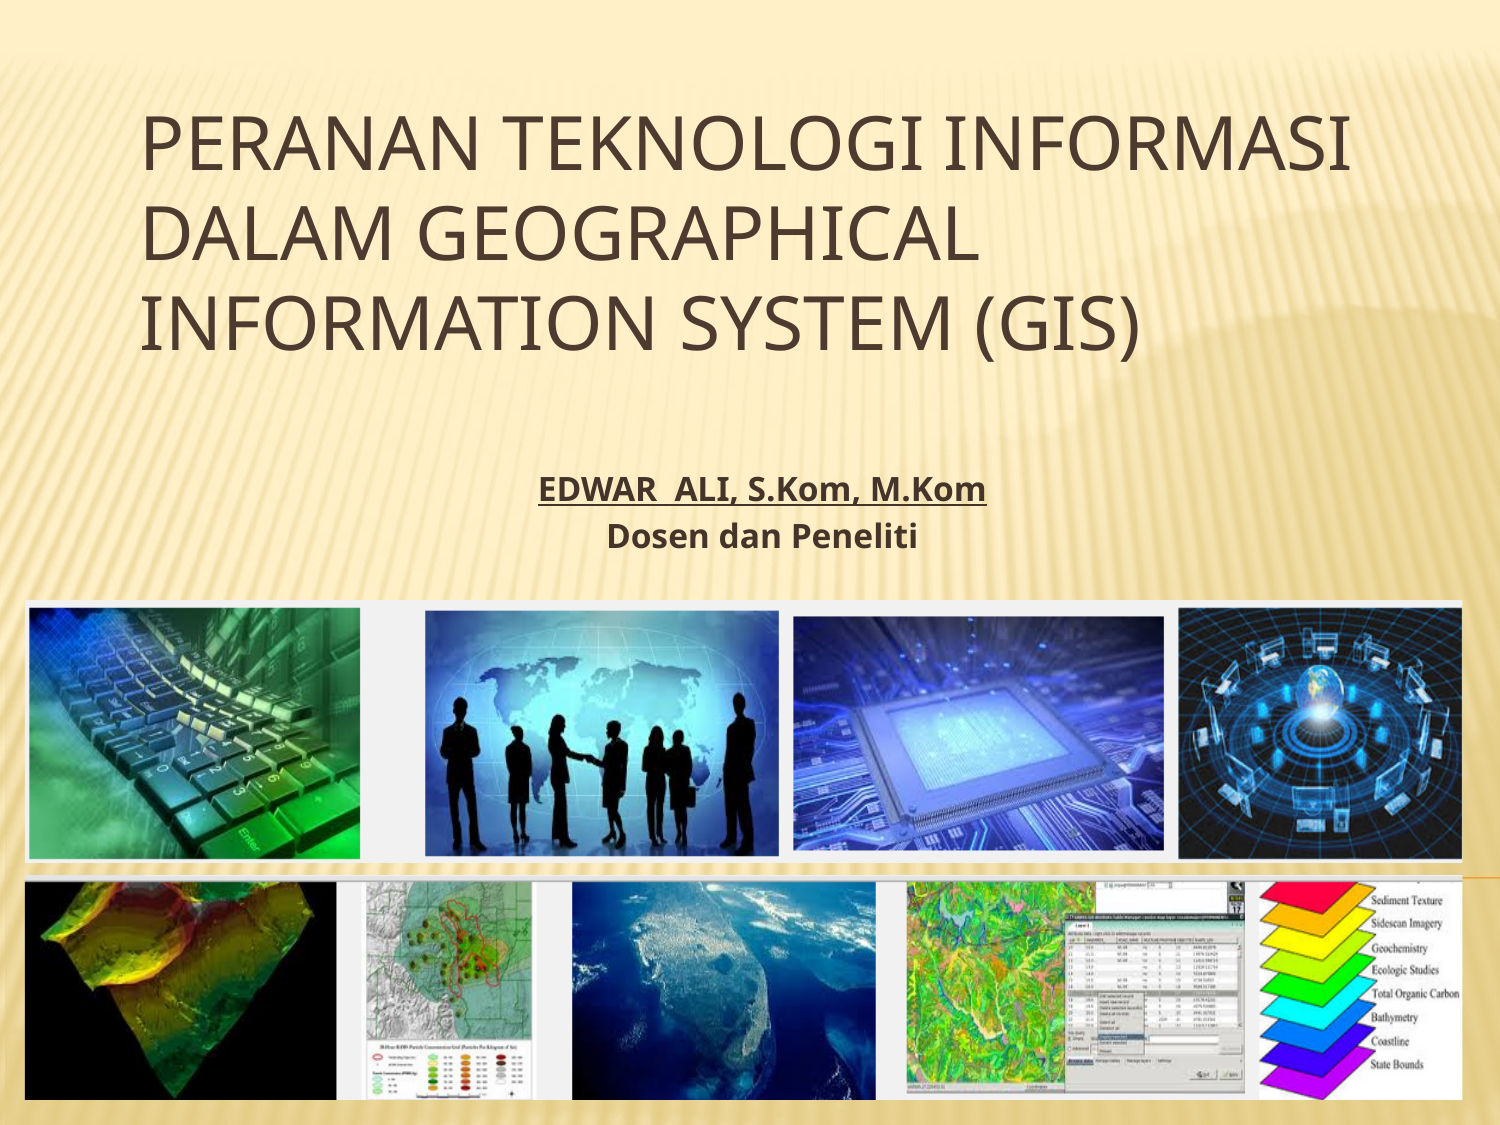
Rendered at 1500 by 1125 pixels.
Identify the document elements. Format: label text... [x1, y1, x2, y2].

picture [24, 874, 1463, 1101]
subtitle EDWAR ALI, S.Kom, M.Kom Dosen dan Peneliti [125, 412, 1400, 563]
title PERANAN TEKNOLOGI INFORMASI DALAM GEOGRAPHICAL INFORMATION SYSTEM (GIS) [125, 87, 1400, 412]
picture [24, 599, 1463, 863]
